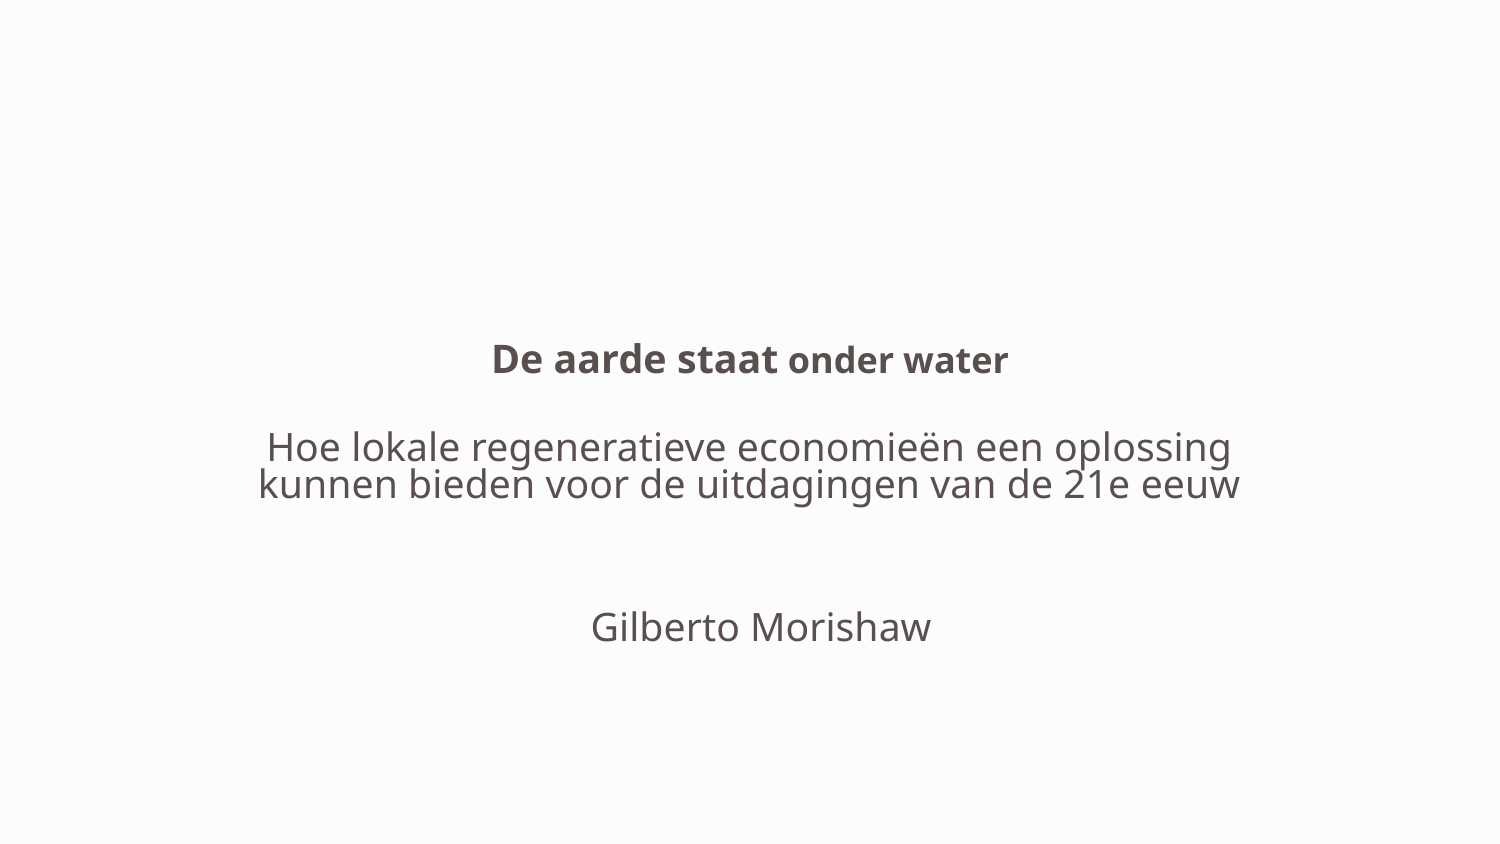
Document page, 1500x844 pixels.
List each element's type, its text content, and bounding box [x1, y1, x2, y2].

subtitle Gilberto Morishaw [238, 596, 1285, 727]
title De aarde staat onder water [51, 205, 1449, 397]
subtitle Hoe lokale regeneratieve economieën een oplossing kunnen bieden voor de uitdagingen van de 21e eeuw [227, 416, 1273, 547]
